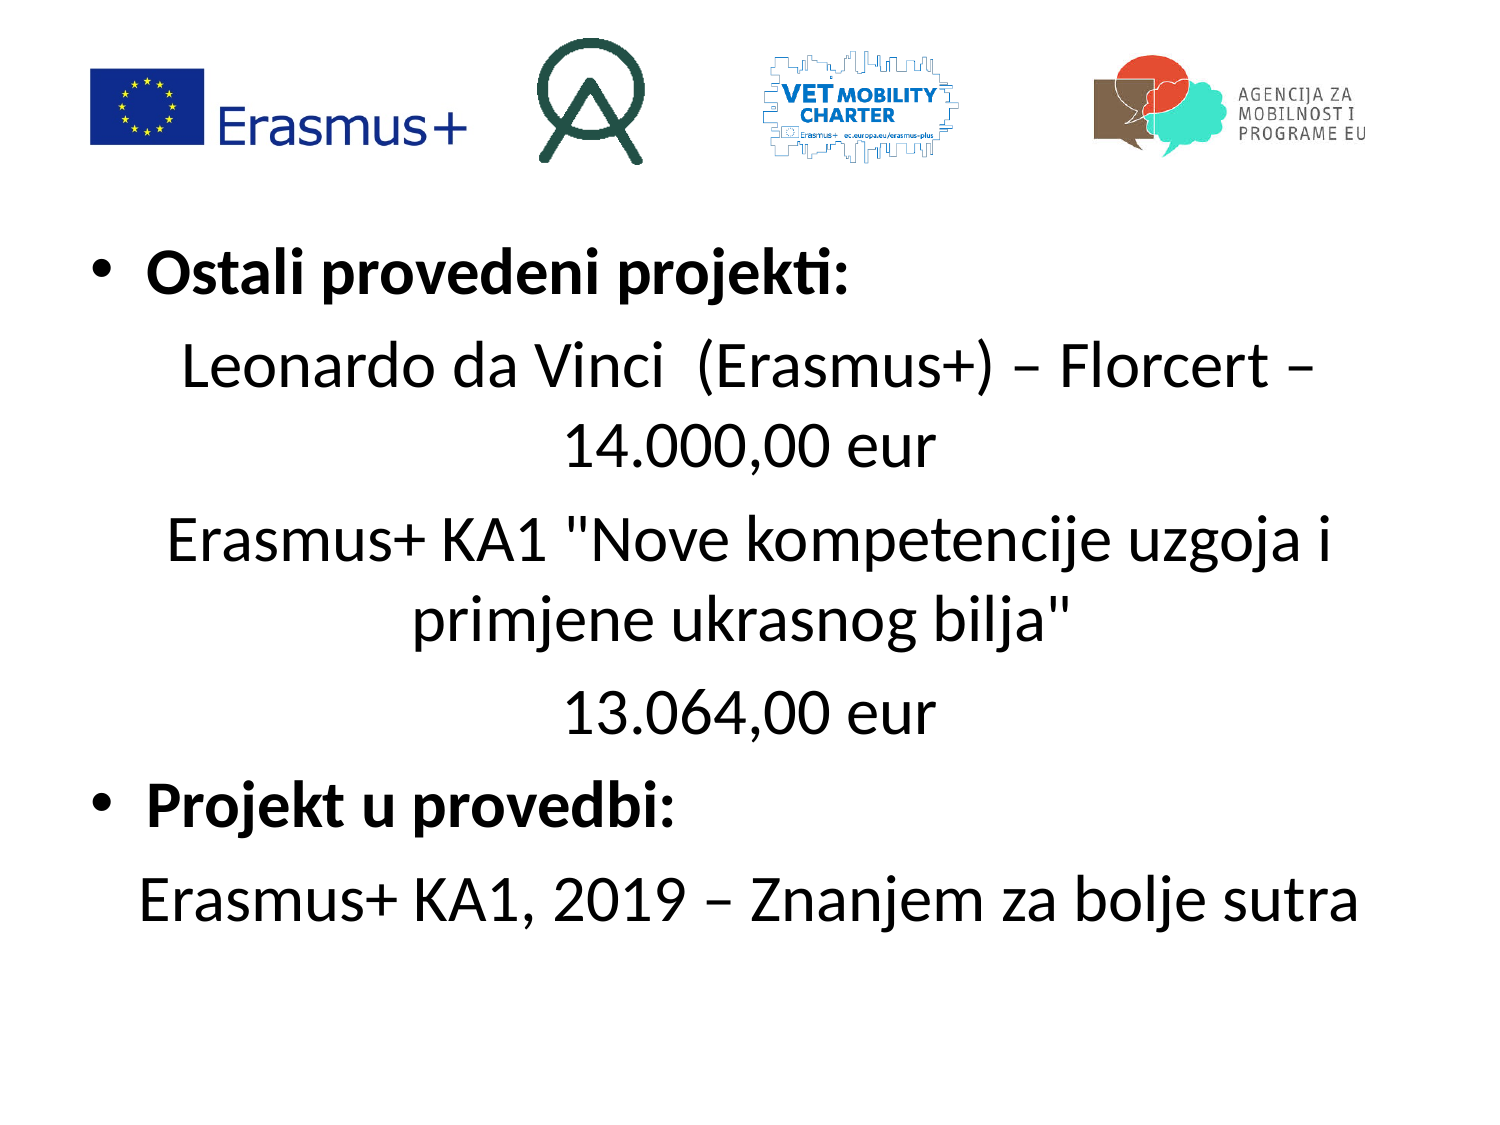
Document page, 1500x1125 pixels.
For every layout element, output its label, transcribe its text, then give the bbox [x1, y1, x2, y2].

list Ostali provedeni projekti: Leonardo da Vinci (Erasmus+) – Florcert – 14.000,00 eur Erasmus+ KA1 "Nove kompetencije uzgoja i primjene ukrasnog bilja" 13.064,00 eur Projekt u provedbi: Erasmus+ KA1, 2019 – Znanjem za bolje sutra [75, 219, 1425, 1024]
picture [755, 45, 963, 168]
picture [68, 46, 488, 167]
picture [537, 37, 648, 165]
picture [1092, 52, 1365, 161]
